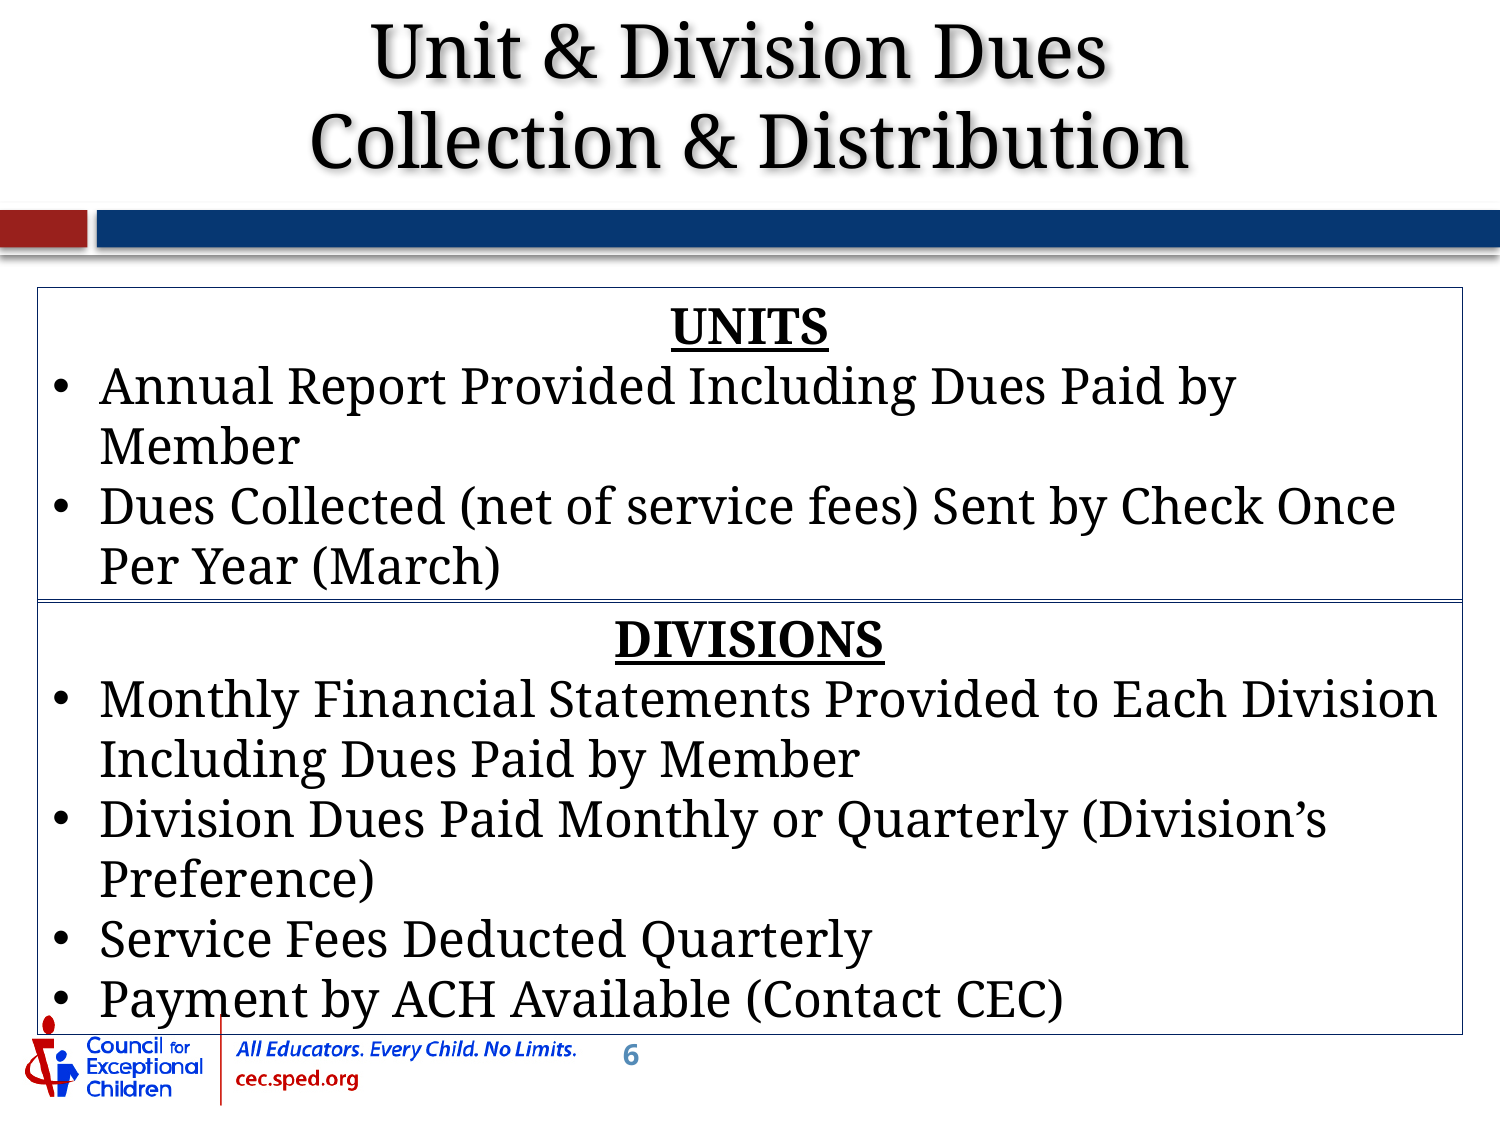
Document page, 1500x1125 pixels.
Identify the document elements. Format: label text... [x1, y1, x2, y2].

text_box UNITS Annual Report Provided Including Dues Paid by Member Dues Collected (net of service fees) Sent by Check Once Per Year (March) [37, 287, 1463, 603]
slide_number 6 [587, 1035, 675, 1088]
text_box Unit & Division Dues Collection & Distribution [107, 0, 1393, 188]
text_box DIVISIONS Monthly Financial Statements Provided to Each Division Including Dues Paid by Member Division Dues Paid Monthly or Quarterly (Division’s Preference) Service Fees Deducted Quarterly Payment by ACH Available (Contact CEC) [37, 603, 1463, 1035]
picture [0, 0, 1500, 202]
picture [0, 255, 1500, 1125]
